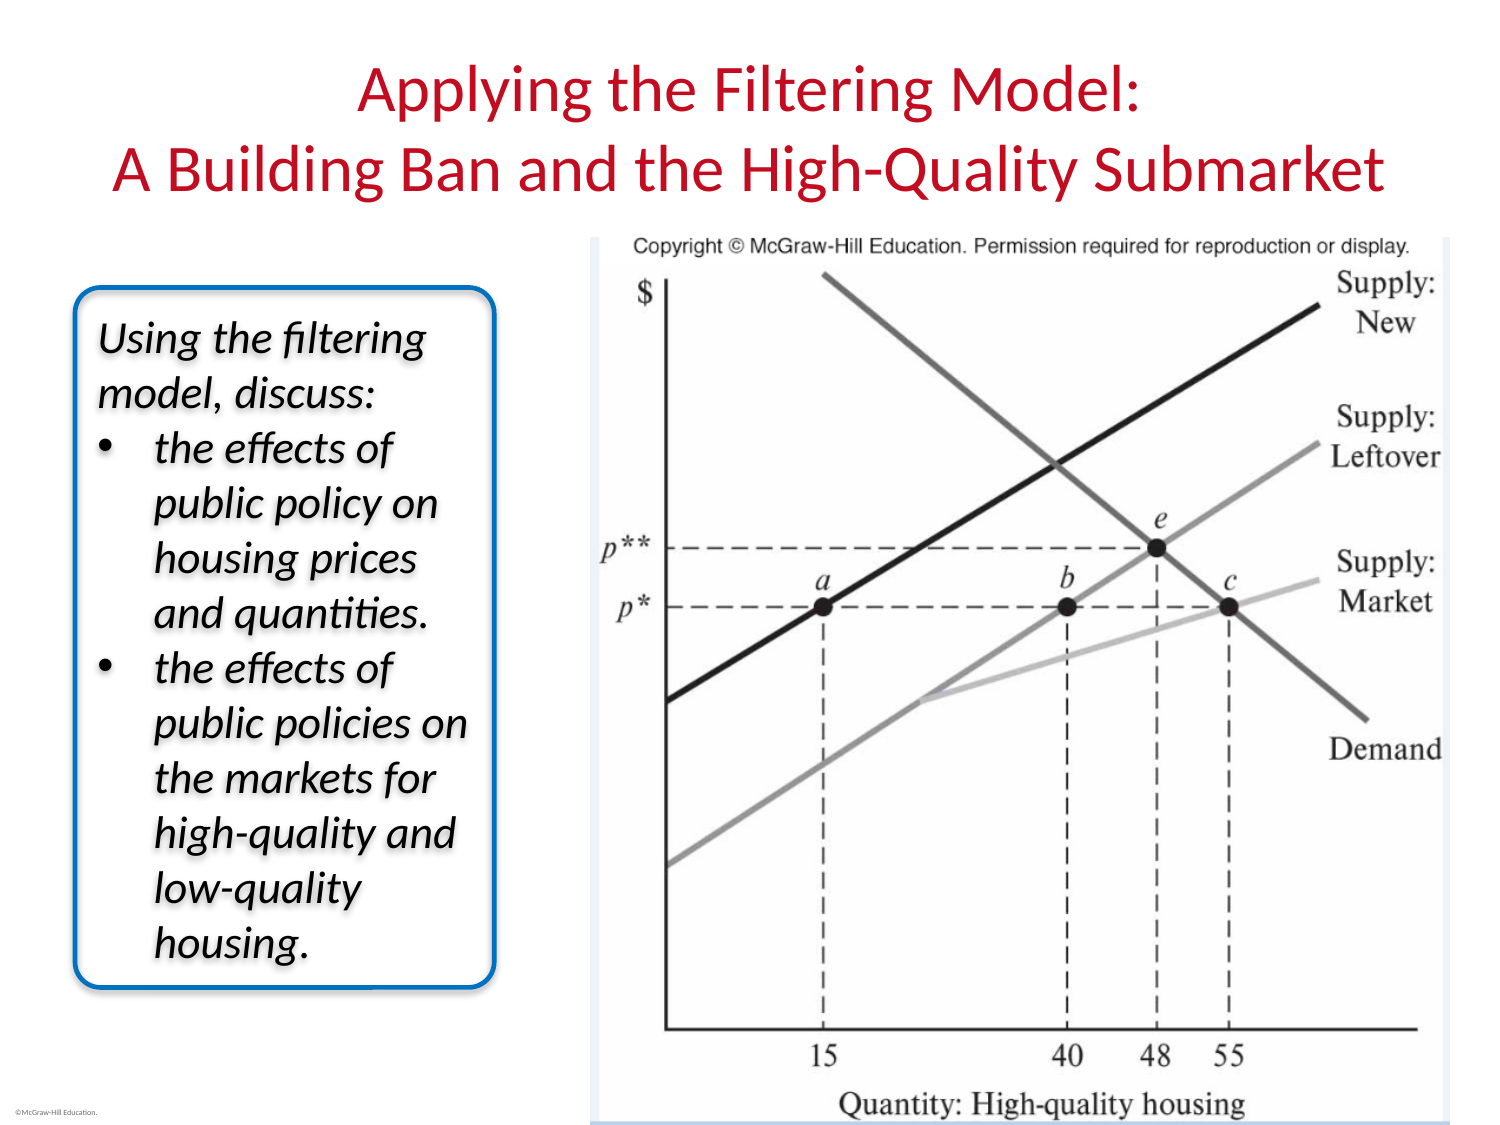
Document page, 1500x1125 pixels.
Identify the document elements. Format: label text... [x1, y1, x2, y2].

title Applying the Filtering Model: A Building Ban and the High-Quality Submarket [0, 37, 1500, 200]
text_box Using the filtering model, discuss: the effects of public policy on housing prices and quantities. the effects of public policies on the markets for high-quality and low-quality housing. [74, 286, 495, 989]
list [590, 237, 1451, 1125]
